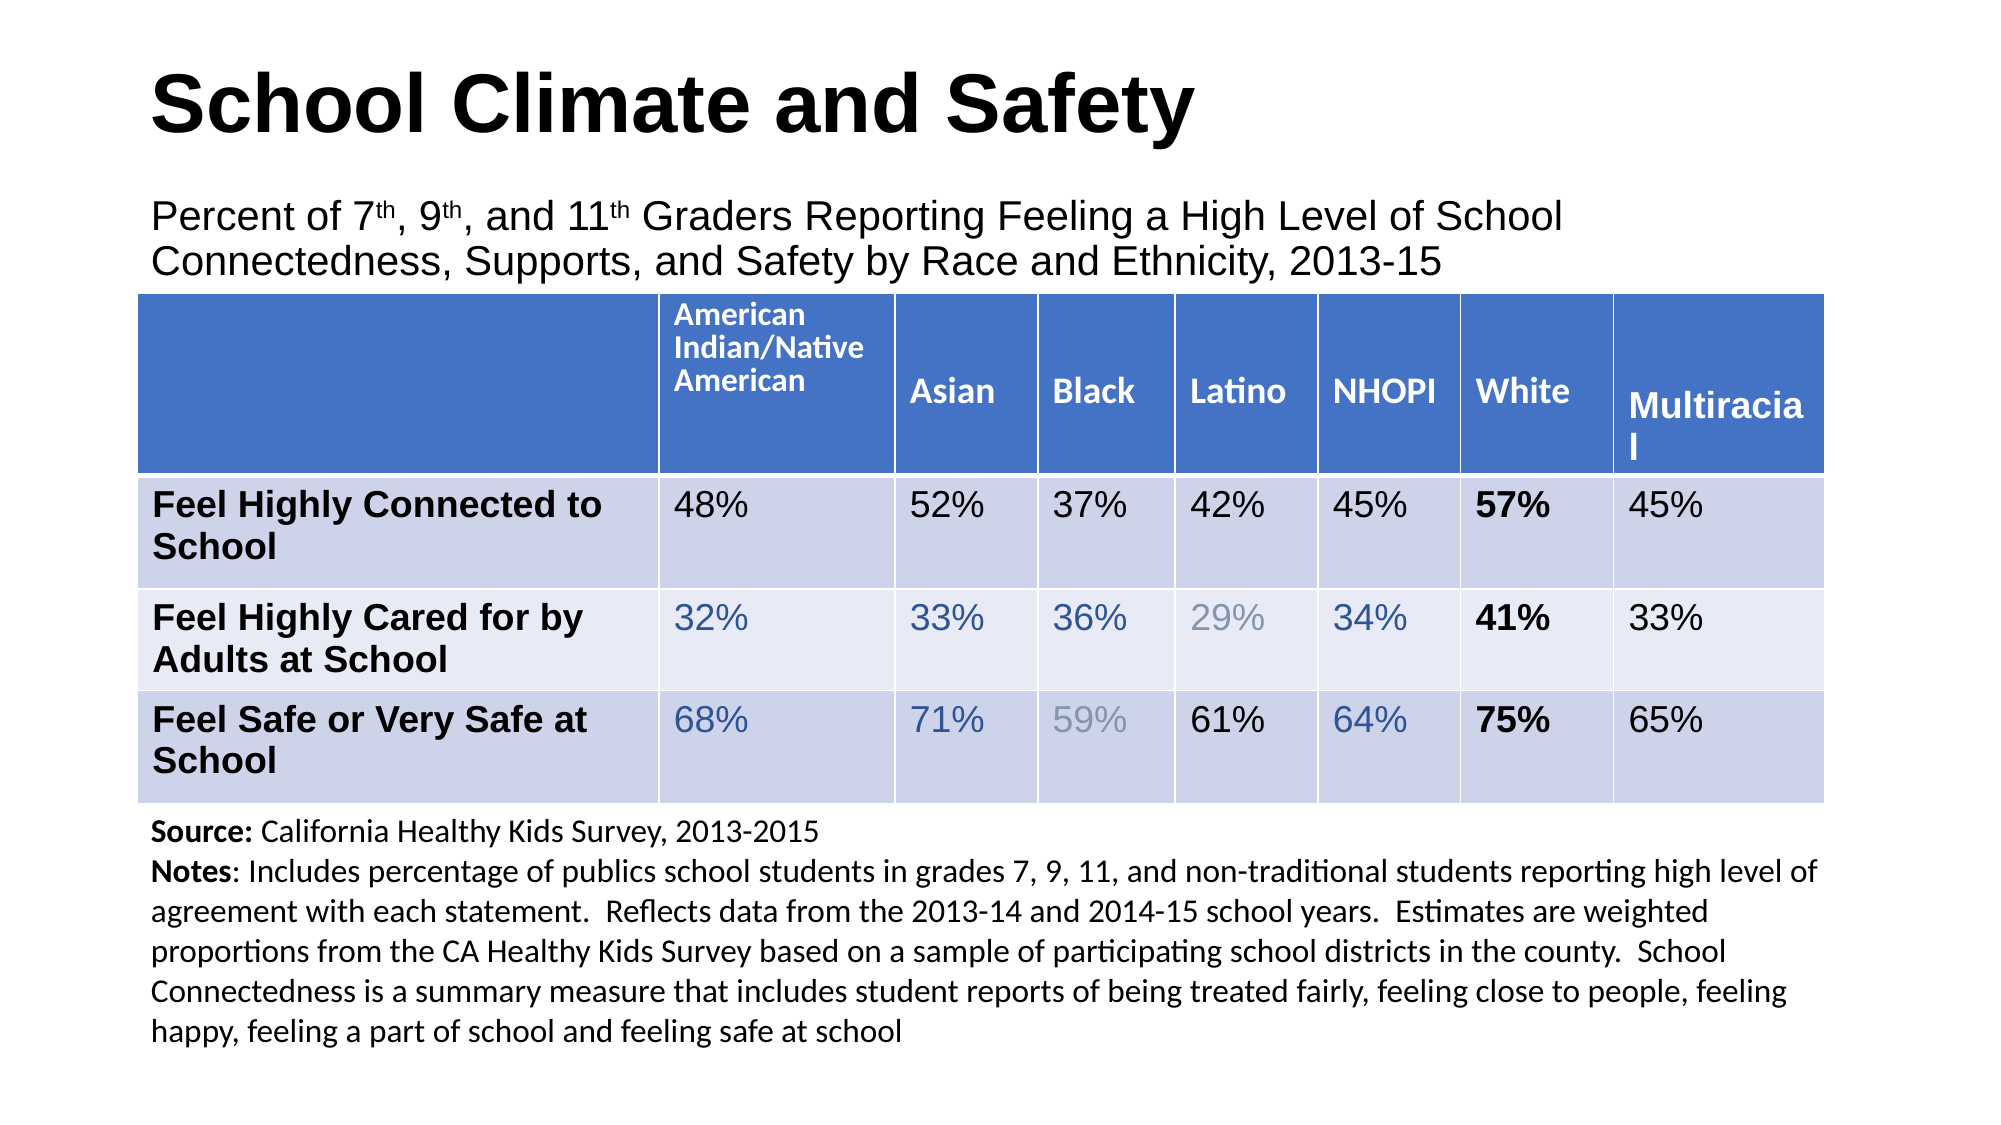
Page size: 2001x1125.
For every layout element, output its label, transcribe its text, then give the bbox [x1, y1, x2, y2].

table_cell 41% [1461, 590, 1613, 690]
table_cell 34% [1319, 590, 1460, 690]
table_header NHOPI [1319, 294, 1460, 473]
table_cell 71% [896, 691, 1037, 801]
table_cell 45% [1319, 478, 1460, 588]
table_cell 61% [1176, 691, 1317, 801]
table_header Asian [896, 294, 1037, 473]
table_cell 33% [1614, 590, 1824, 690]
title Percent of 7th, 9th, and 11th Graders Reporting Feeling a High Level of School Connectedness, Supports, and Safety by Race and Ethnicity, 2013-15 [135, 215, 1861, 293]
table_header Black [1039, 294, 1174, 473]
table_header Latino [1176, 294, 1317, 473]
table_cell Feel Safe or Very Safe at School [138, 691, 658, 801]
table_header American Indian/Native American [660, 294, 894, 473]
table_cell 68% [660, 691, 894, 801]
table_header Multiracial [1614, 294, 1824, 473]
table_cell 33% [896, 590, 1037, 690]
table_cell 36% [1039, 590, 1174, 690]
text_box Source: California Healthy Kids Survey, 2013-2015 Notes: Includes percentage of publics school students in grades 7, 9, 11, and non-traditional students reporting high level of agreement with each statement. Reflects data from the 2013-14 and 2014-15 school years. Estimates are weighted proportions from the CA Healthy Kids Survey based on a sample of participating school districts in the county. School Connectedness is a summary measure that includes student reports of being treated fairly, feeling close to people, feeling happy, feeling a part of school and feeling safe at school [135, 801, 1861, 1105]
table_cell 45% [1614, 478, 1824, 588]
table_cell 52% [896, 478, 1037, 588]
table_cell 75% [1461, 691, 1613, 801]
table_cell 48% [660, 478, 894, 588]
table_cell 37% [1039, 478, 1174, 588]
table_cell 42% [1176, 478, 1317, 588]
table_cell 65% [1614, 691, 1824, 801]
text_box School Climate and Safety [135, 96, 1861, 215]
table_cell Feel Highly Cared for by Adults at School [138, 590, 658, 690]
table_cell 32% [660, 590, 894, 690]
table_cell Feel Highly Connected to School [138, 478, 658, 588]
table_header [138, 294, 658, 473]
table_cell 29% [1176, 590, 1317, 690]
table_header White [1461, 294, 1613, 473]
table_cell 64% [1319, 691, 1460, 801]
table_cell 57% [1461, 478, 1613, 588]
table_cell 59% [1039, 691, 1174, 801]
